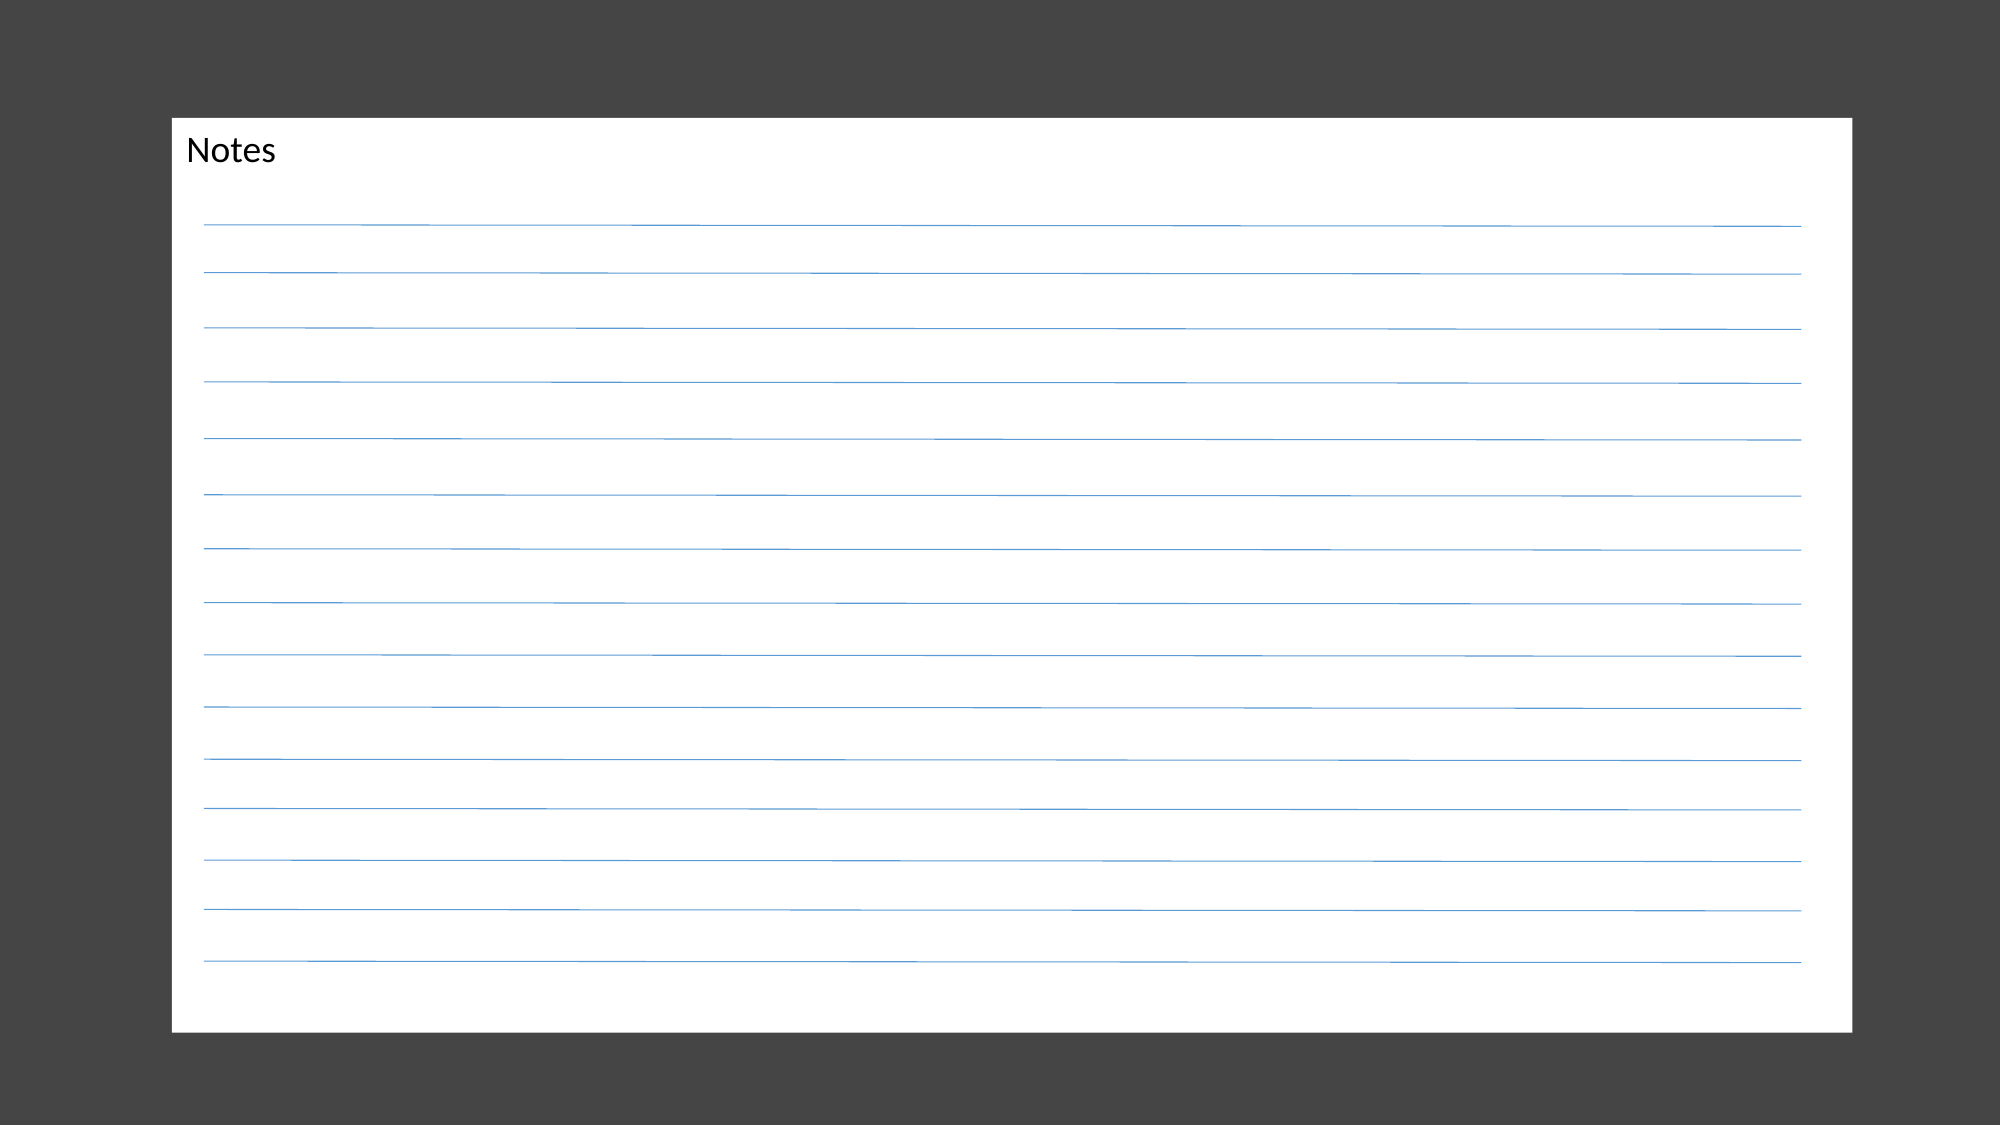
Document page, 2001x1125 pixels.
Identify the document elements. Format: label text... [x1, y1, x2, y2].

text_box Notes [171, 117, 1853, 1033]
